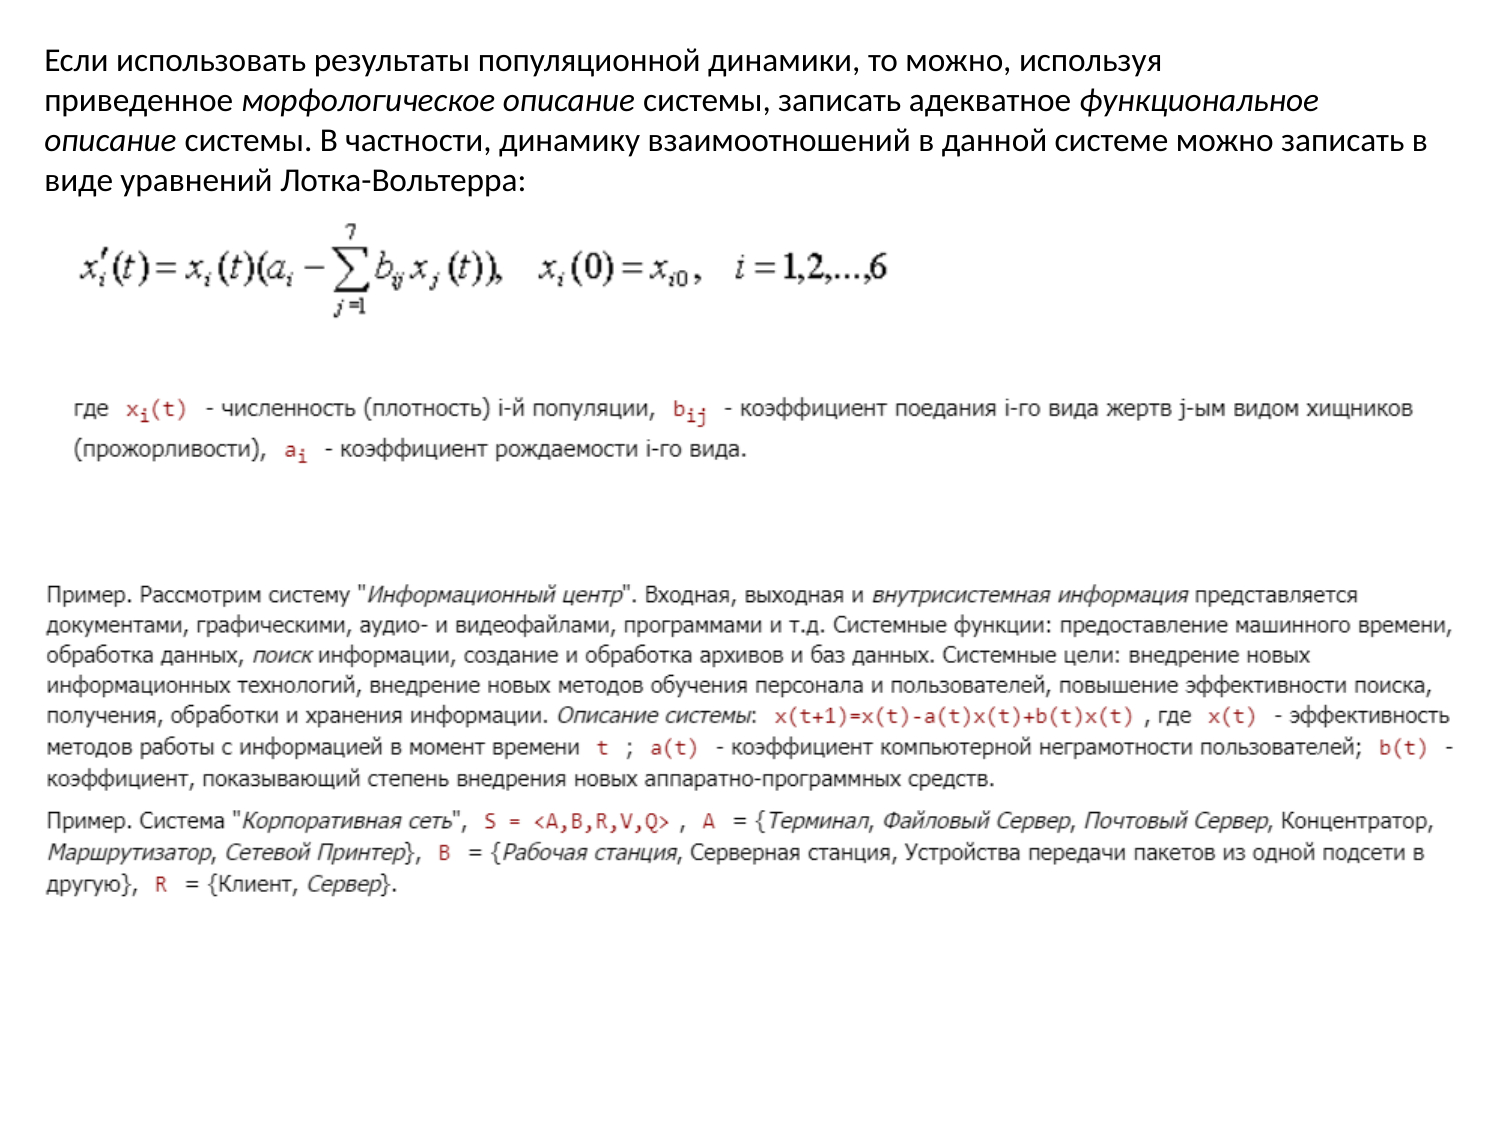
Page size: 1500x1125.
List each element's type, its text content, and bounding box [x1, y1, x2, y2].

picture [34, 574, 1462, 913]
picture [69, 207, 1419, 471]
list Если использовать результаты популяционной динамики, то можно, используя приведенное морфологическое описание системы, записать адекватное функциональное описание системы. В частности, динамику взаимоотношений в данной системе можно записать в виде уравнений Лотка-Вольтерра: [29, 30, 1471, 1094]
